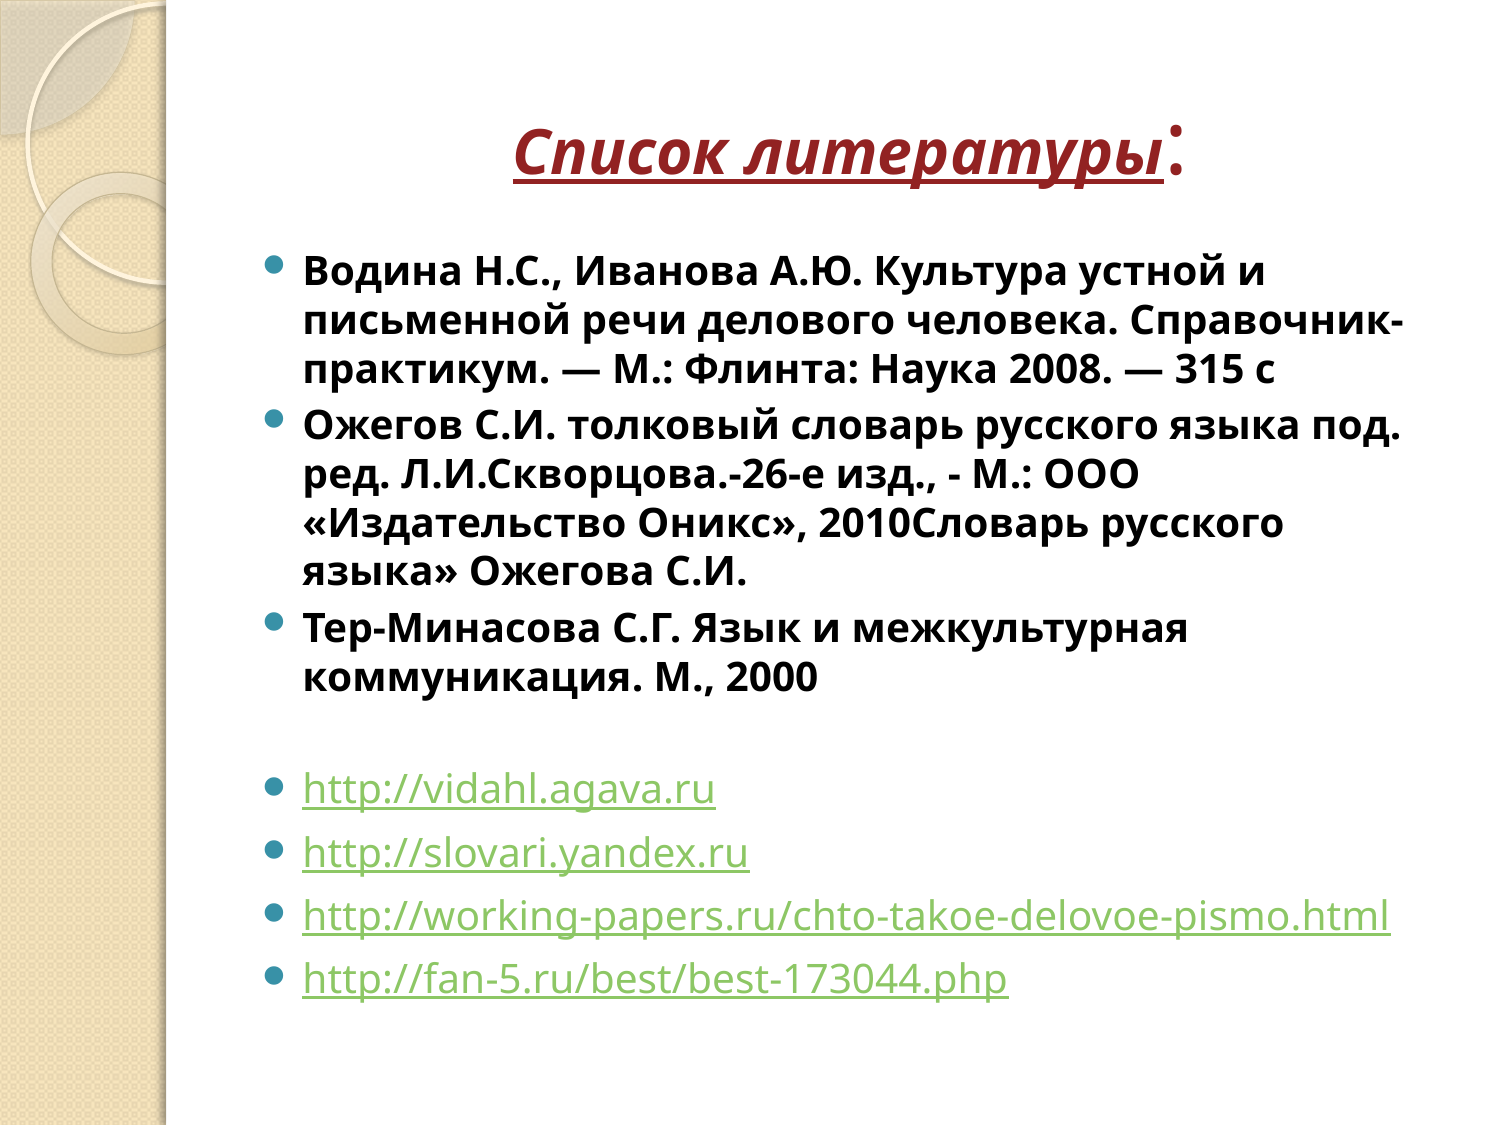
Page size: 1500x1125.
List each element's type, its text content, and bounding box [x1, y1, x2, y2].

title Список литературы: [235, 45, 1466, 233]
list Водина Н.С., Иванова А.Ю. Культура устной и письменной речи делового человека. Справочник-практикум. — М.: Флинта: Наука 2008. — 315 с Ожегов С.И. толковый словарь русского языка под. ред. Л.И.Скворцова.-26-е изд., - М.: ООО «Издательство Оникс», 2010Словарь русского языка» Ожегова С.И. Тер-Минасова С.Г. Язык и межкультурная коммуникация. М., 2000 http://vidahl.agava.ru http://slovari.yandex.ru http://working-papers.ru/chto-takoe-delovoe-pismo.html http://fan-5.ru/best/best-173044.php [235, 237, 1466, 1025]
